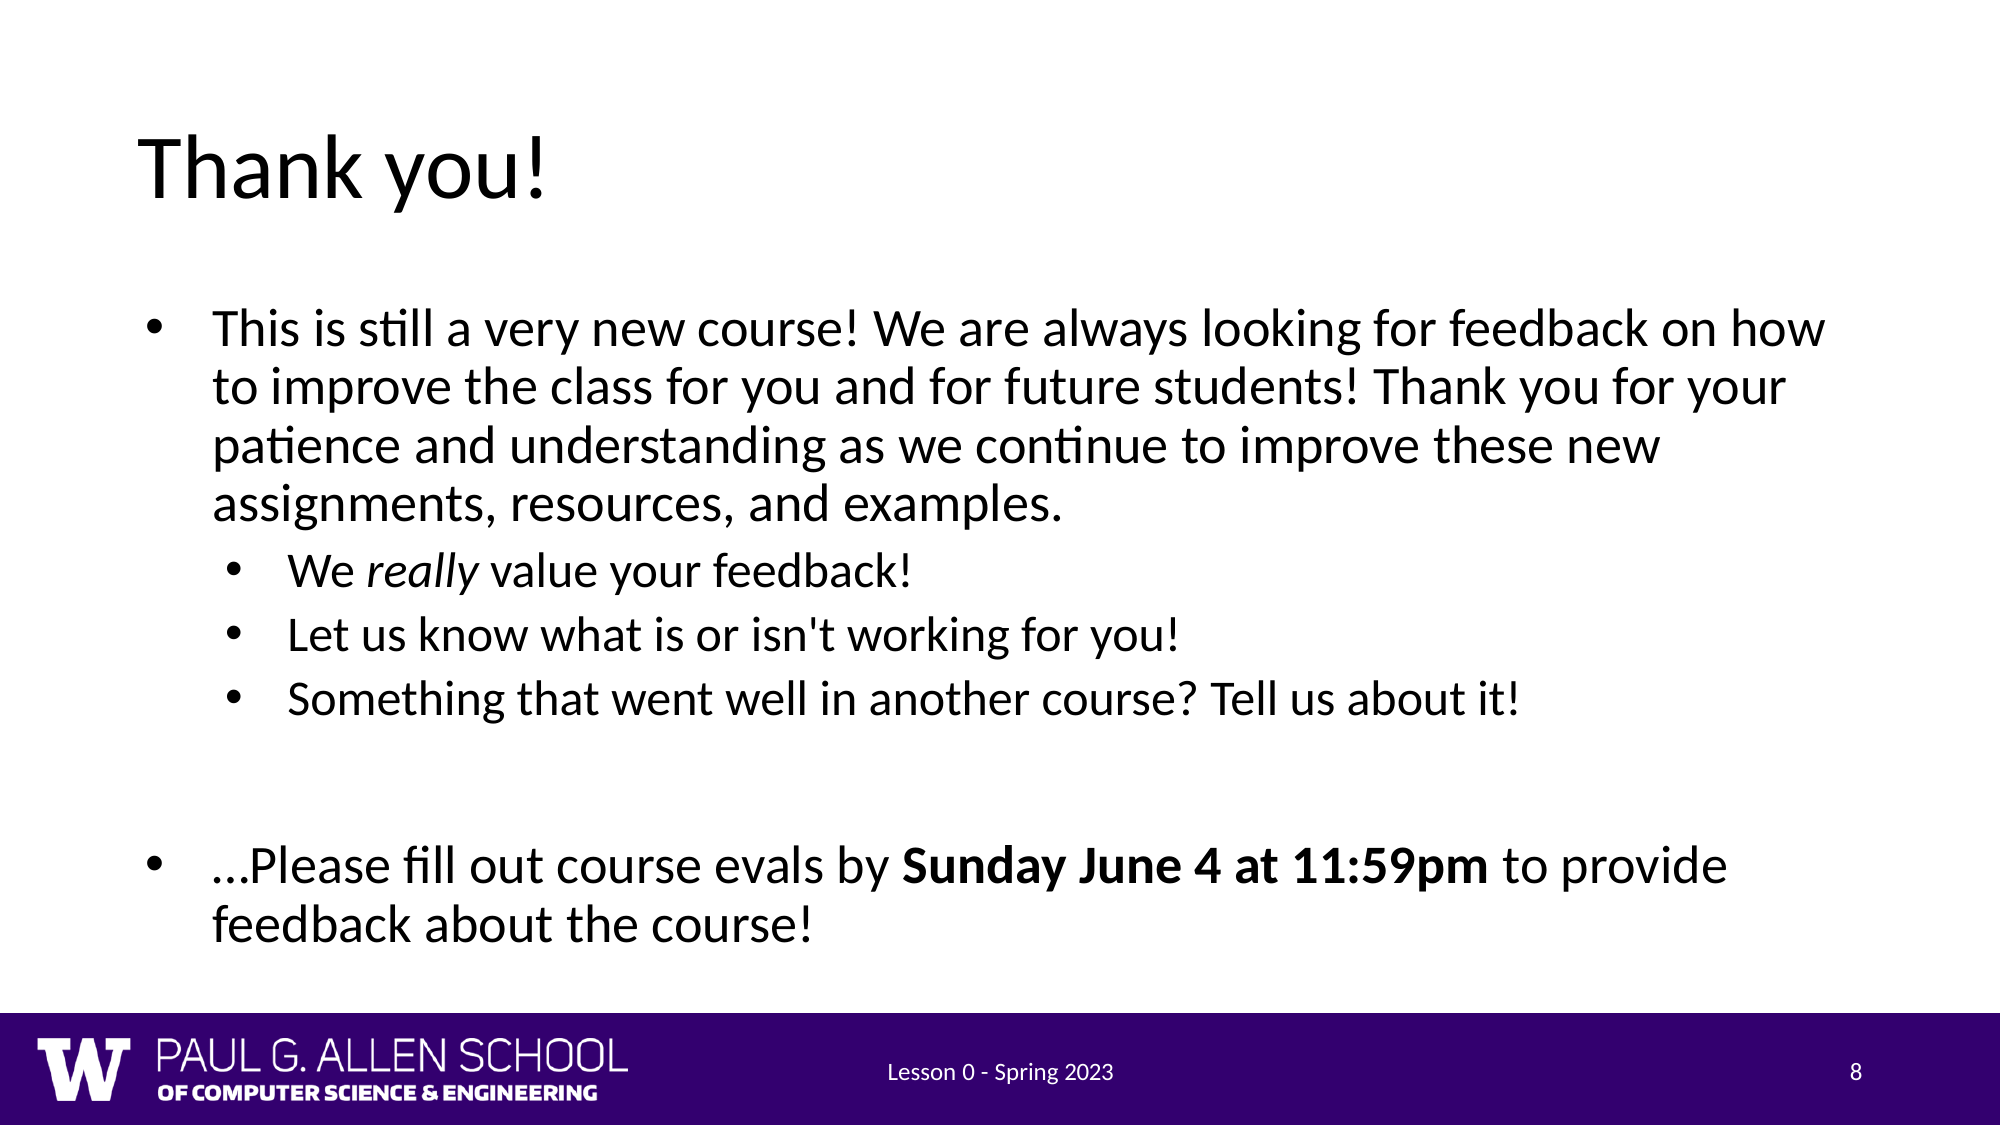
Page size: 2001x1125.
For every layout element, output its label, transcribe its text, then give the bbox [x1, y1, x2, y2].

list This is still a very new course! We are always looking for feedback on how to improve the class for you and for future students! Thank you for your patience and understanding as we continue to improve these new assignments, resources, and examples. We really value your feedback! Let us know what is or isn't working for you! Something that went well in another course? Tell us about it! …Please fill out course evals by Sunday June 4 at 11:59pm to provide feedback about the course! [137, 299, 1863, 1014]
footer Lesson 0 - Spring 2023 [662, 1042, 1338, 1103]
slide_number 8 [1412, 1042, 1863, 1103]
picture [0, 1013, 2000, 1125]
title Thank you! [137, 59, 1863, 278]
